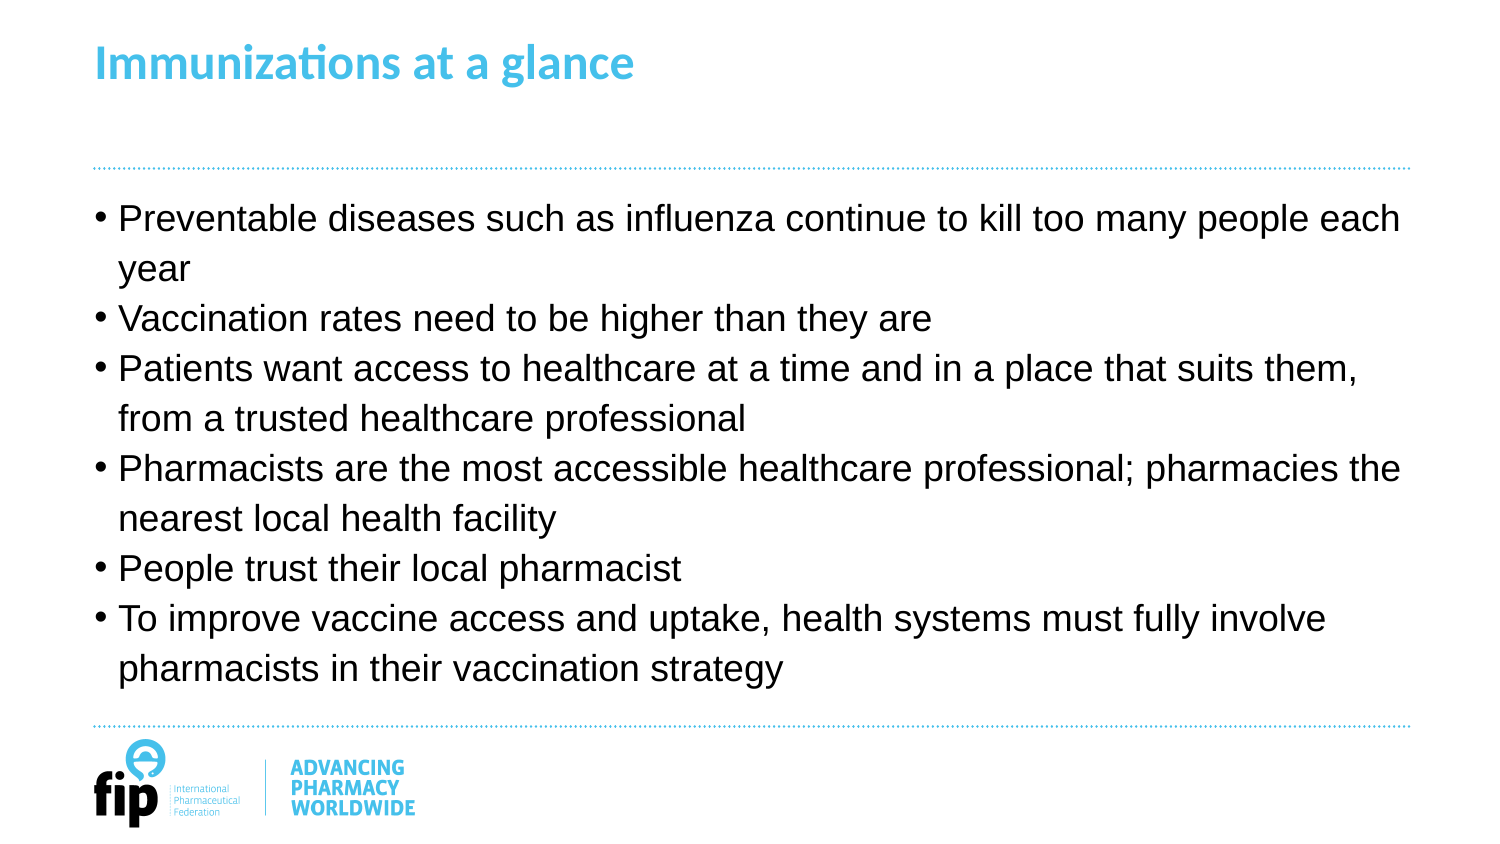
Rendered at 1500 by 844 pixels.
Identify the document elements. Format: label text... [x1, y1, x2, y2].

title Immunizations at a glance [94, 35, 1406, 89]
picture [82, 732, 426, 833]
list Preventable diseases such as influenza continue to kill too many people each year Vaccination rates need to be higher than they are Patients want access to healthcare at a time and in a place that suits them, from a trusted healthcare professional Pharmacists are the most accessible healthcare professional; pharmacies the nearest local health facility People trust their local pharmacist To improve vaccine access and uptake, health systems must fully involve pharmacists in their vaccination strategy [94, 188, 1406, 680]
